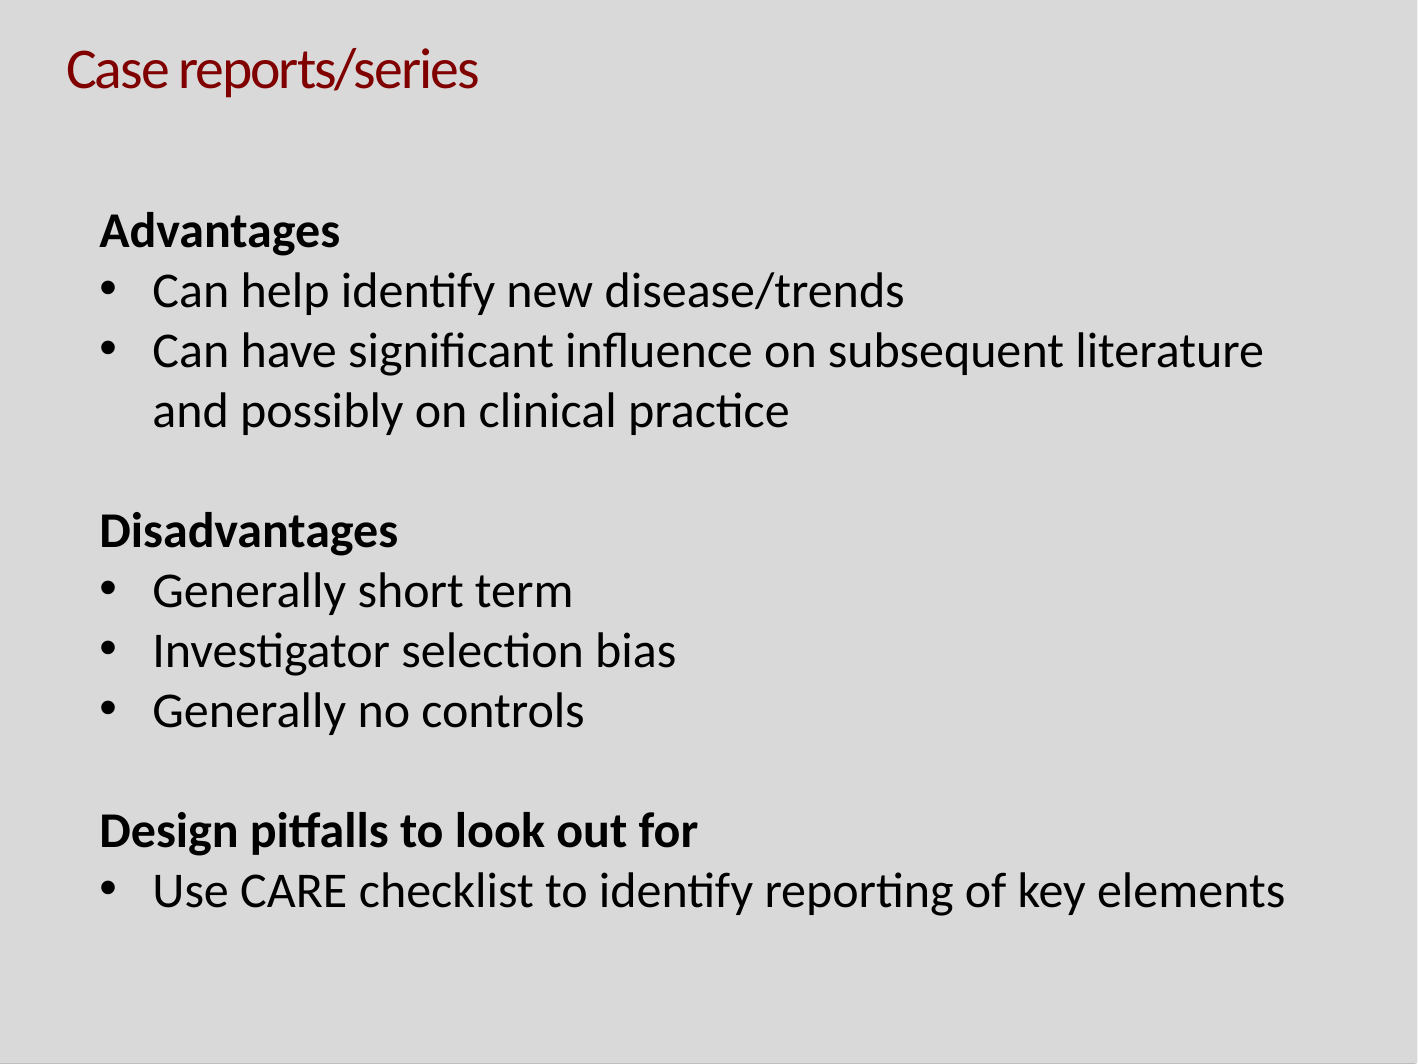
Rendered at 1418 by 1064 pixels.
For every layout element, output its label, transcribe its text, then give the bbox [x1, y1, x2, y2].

text_box Advantages Can help identify new disease/trends Can have significant influence on subsequent literature and possibly on clinical practice Disadvantages Generally short term Investigator selection bias Generally no controls Design pitfalls to look out for Use CARE checklist to identify reporting of key elements [85, 190, 1305, 925]
text_box Case reports/series [52, 24, 497, 110]
